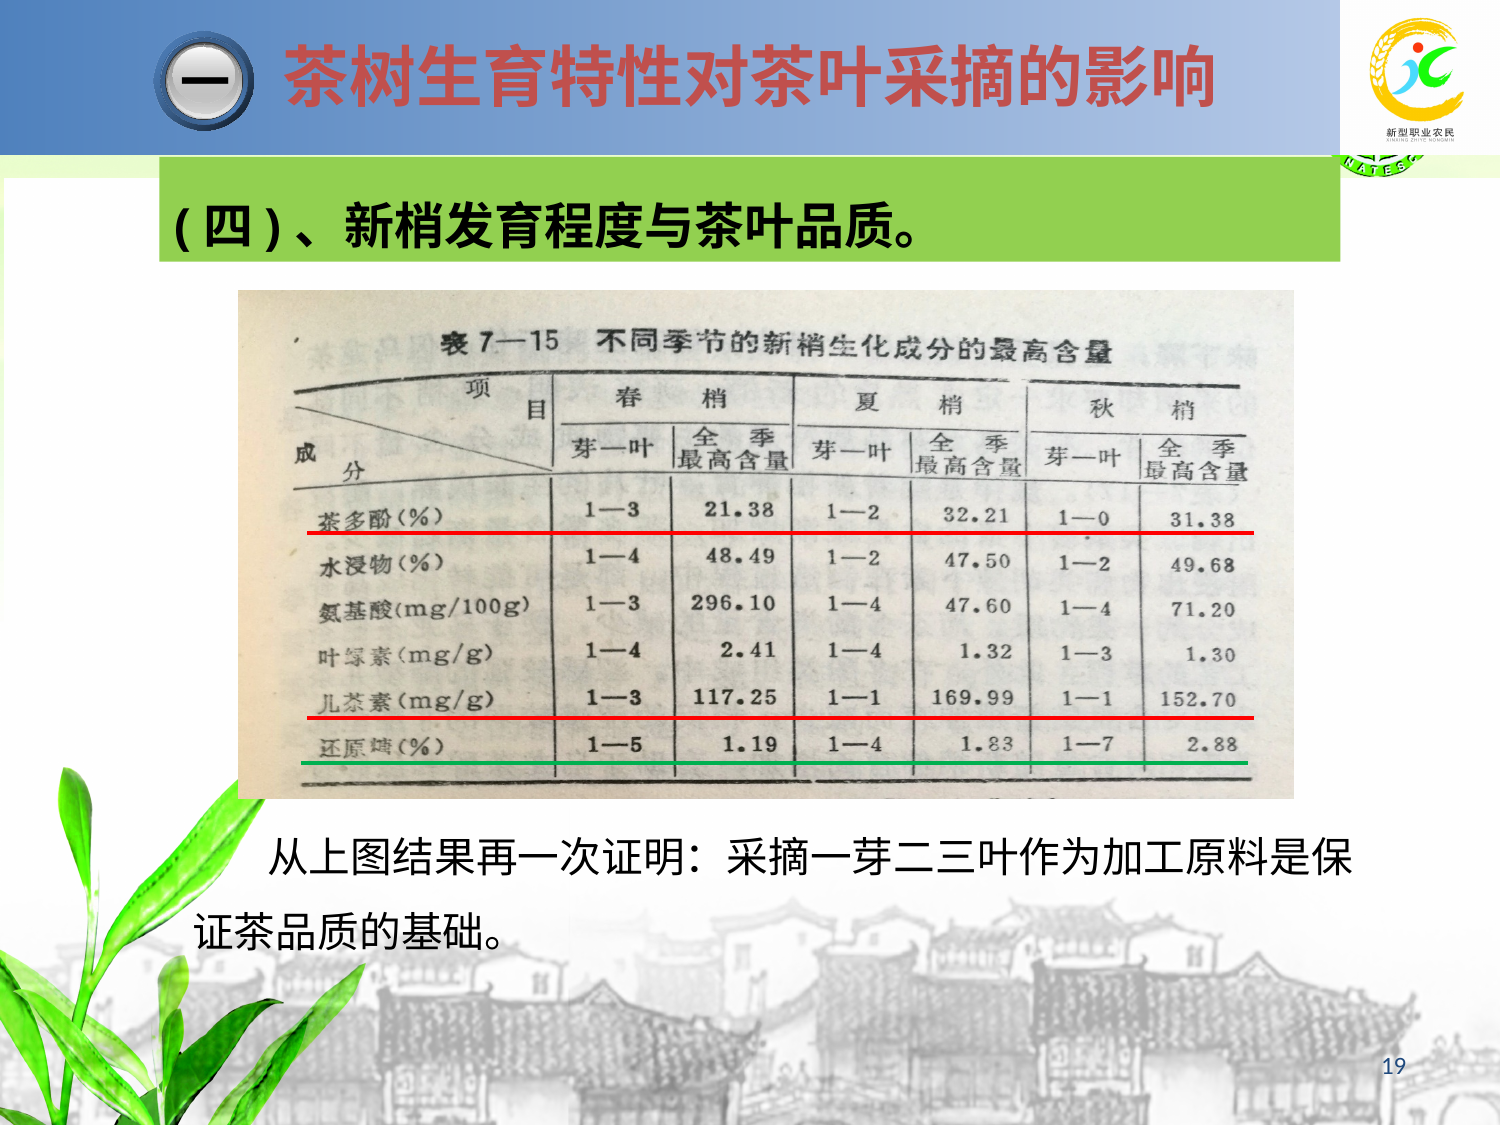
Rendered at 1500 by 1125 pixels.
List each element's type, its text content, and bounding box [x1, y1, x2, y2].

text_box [153, 30, 255, 132]
slide_number 19 [1071, 1035, 1422, 1095]
text_box (四)、新梢发育程度与茶叶品质。 [159, 156, 1341, 262]
picture [0, 0, 1500, 1125]
text_box 茶树生育特性对茶叶采摘的影响 [0, 0, 1335, 155]
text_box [238, 290, 1294, 799]
text_box 从上图结果再一次证明：采摘一芽二三叶作为加工原料是保证茶品质的基础。 [177, 798, 1383, 964]
